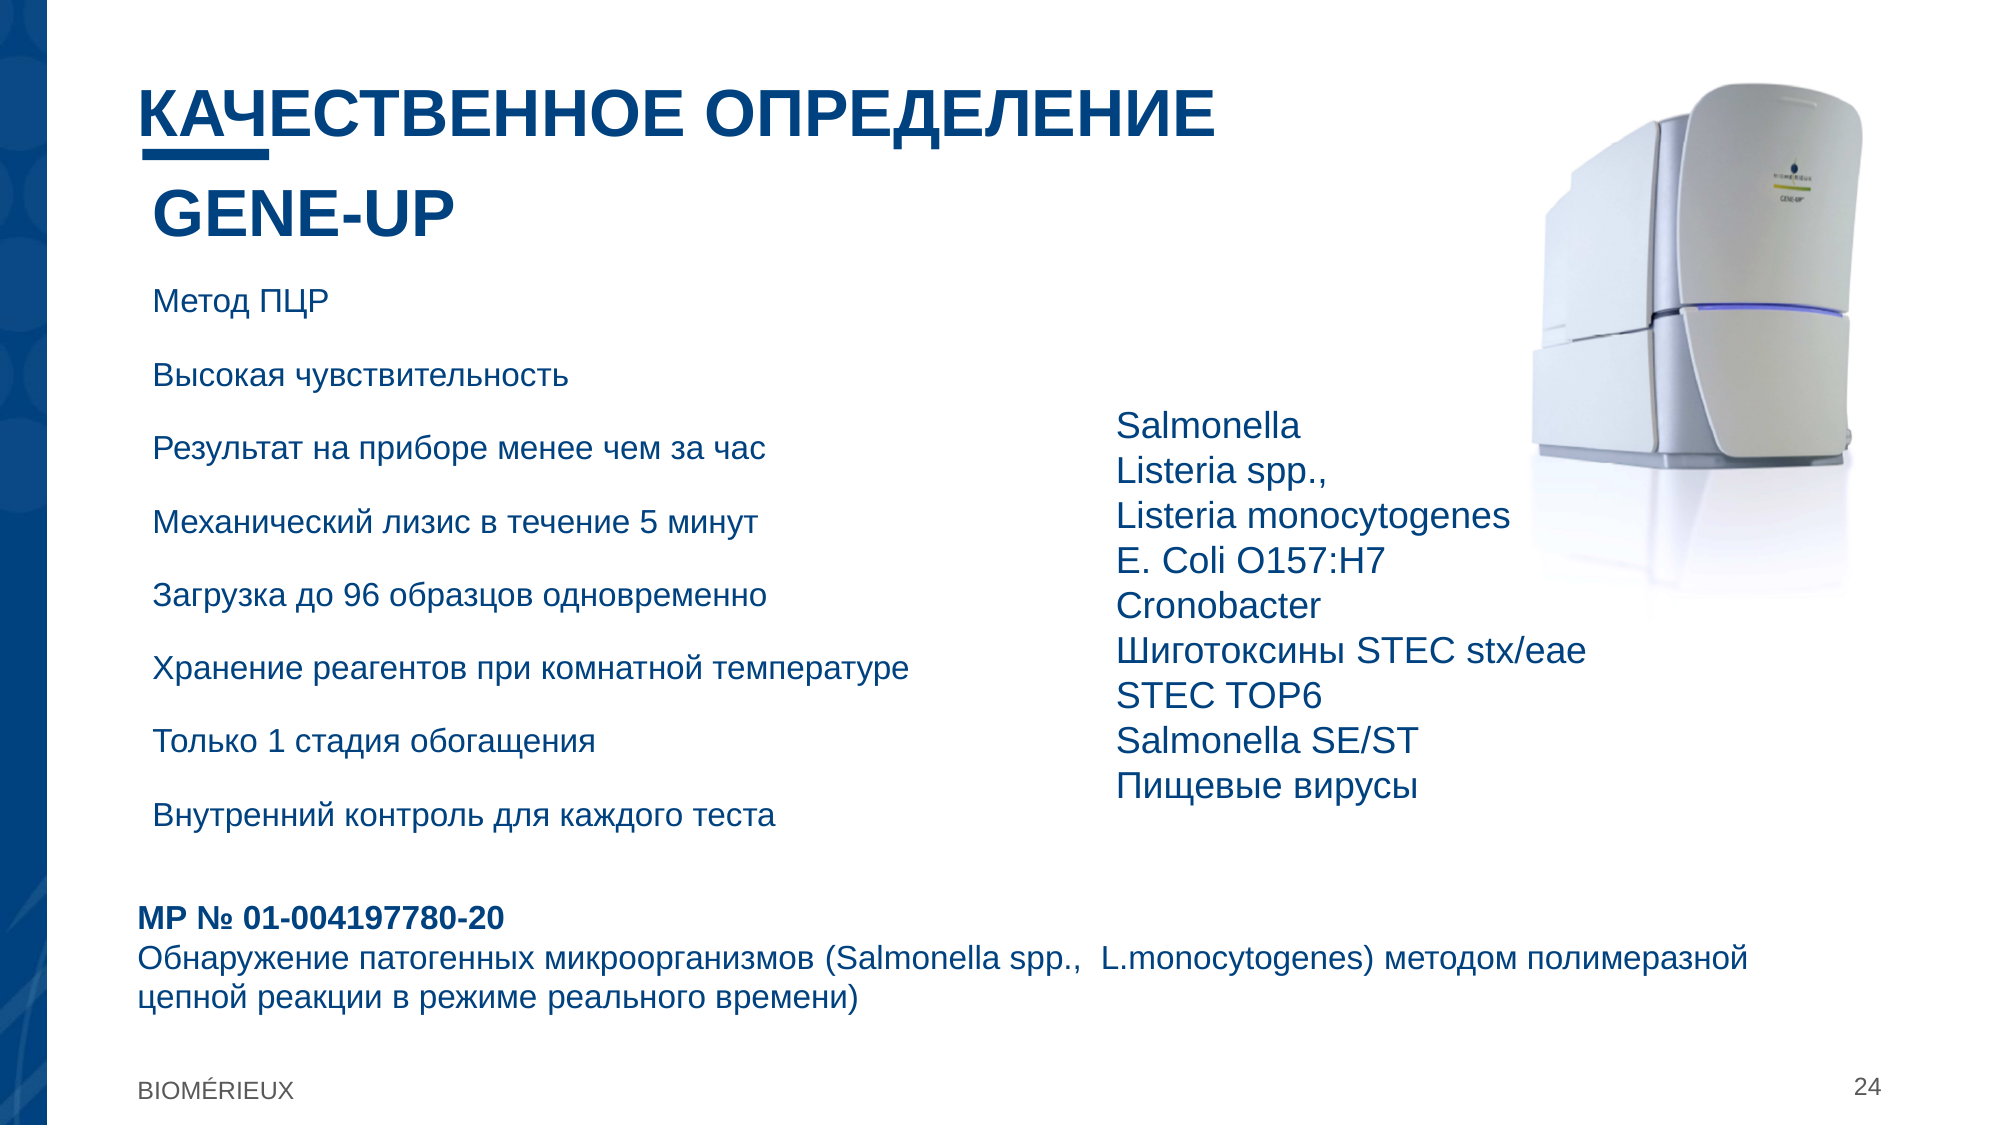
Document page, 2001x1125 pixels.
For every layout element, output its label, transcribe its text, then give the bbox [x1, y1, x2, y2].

text_box Salmonella Listeria spp., Listeria monocytogenes E. Coli O157:H7 Cronobacter Шиготоксины STEC stx/eae STEC TOP6 Salmonella SE/ST Пищевые вирусы [1101, 393, 1604, 814]
title Качественное определение [122, 0, 1897, 159]
list GENE-UP Метод ПЦР Высокая чувствительность Результат на приборе менее чем за час Механический лизис в течение 5 минут Загрузка до 96 образцов одновременно Хранение реагентов при комнатной температуре Только 1 стадия обогащения Внутренний контроль для каждого теста [137, 171, 1897, 1040]
slide_number 24 [1828, 1069, 1897, 1100]
picture [0, 0, 47, 1125]
picture [1495, 74, 1912, 653]
text_box МР № 01-004197780-20​ Обнаружение патогенных микроорганизмов​ (Salmonella spp., L.monocytogenes) методом полимеразной цепной реакции в режиме реального времени) [122, 888, 1799, 1023]
